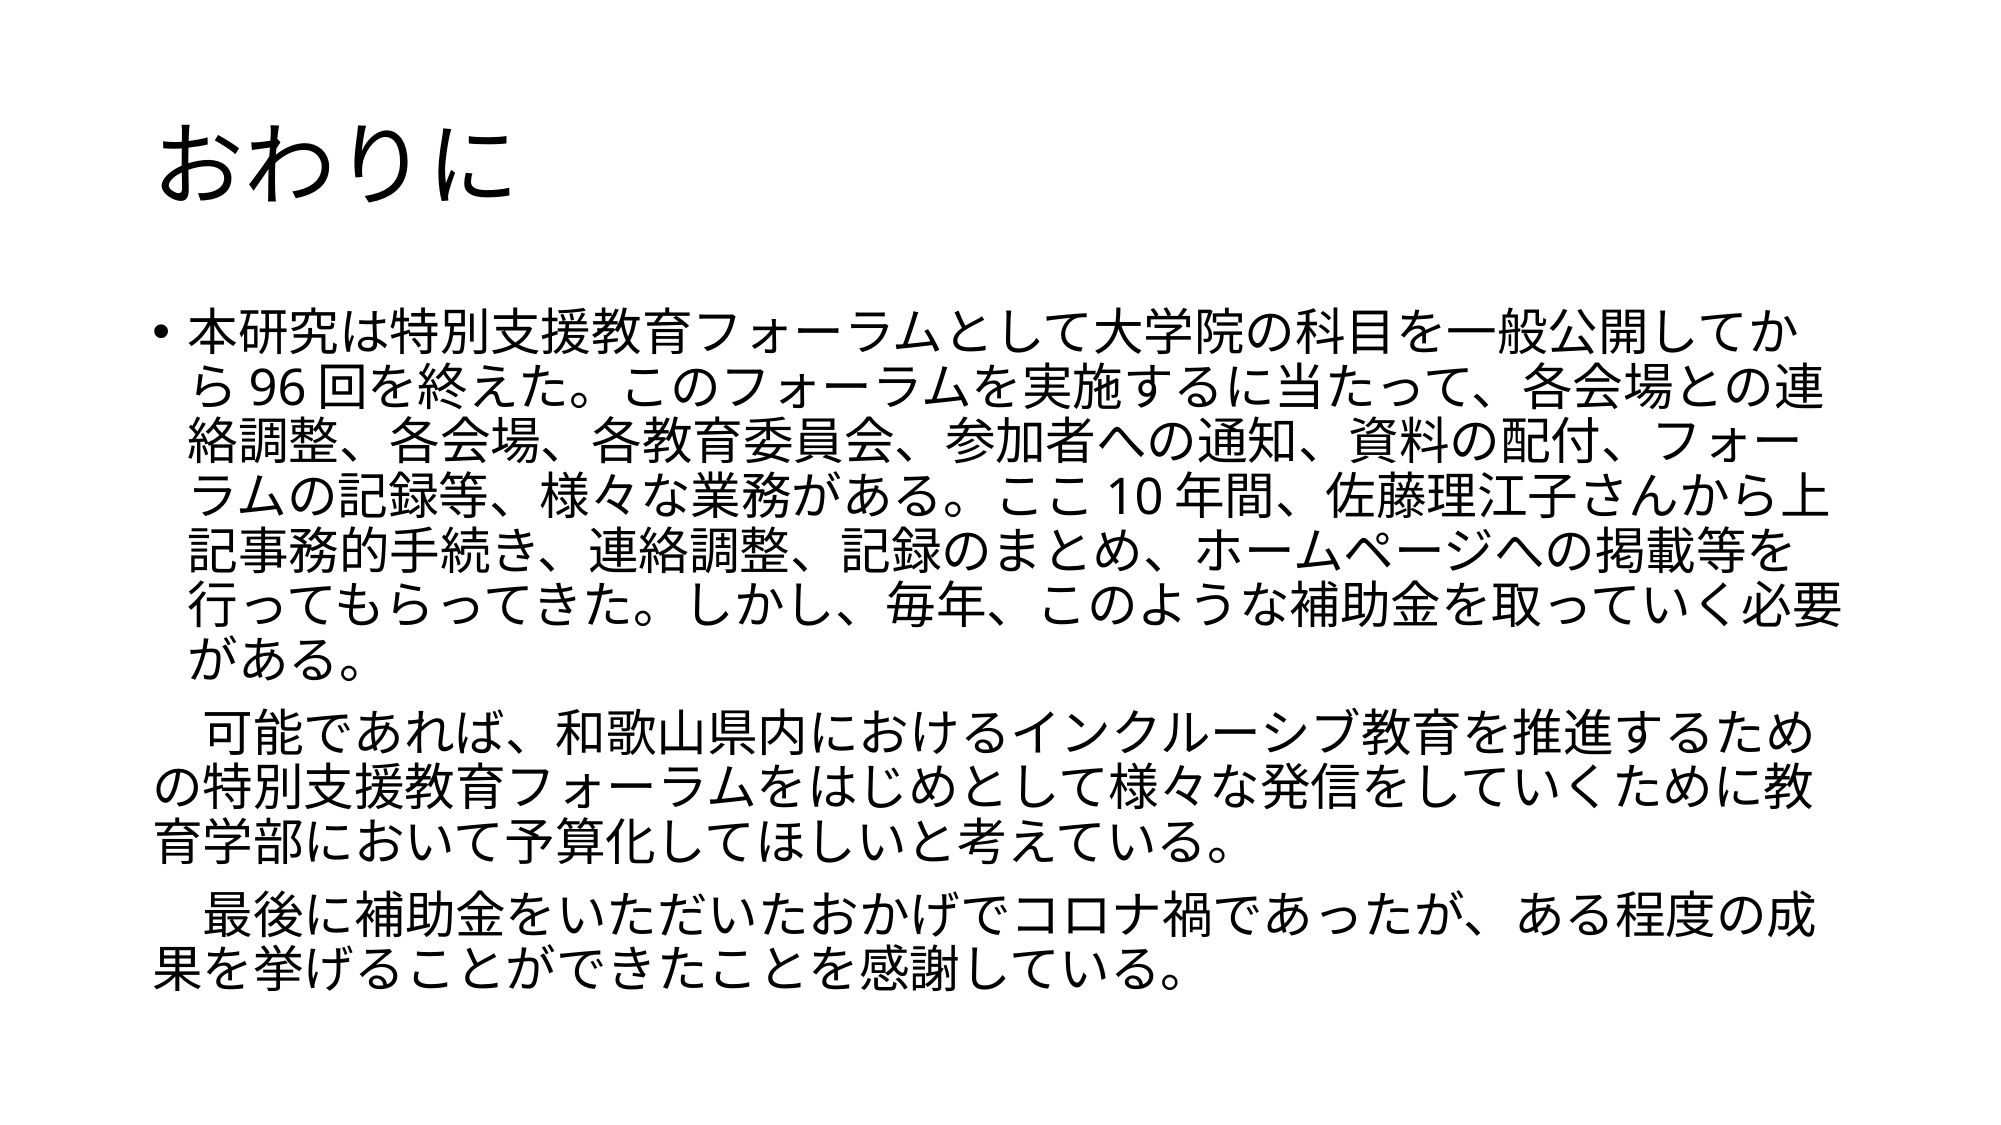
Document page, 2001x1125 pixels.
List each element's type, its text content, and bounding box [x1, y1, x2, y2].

title おわりに [137, 59, 1863, 278]
list 本研究は特別支援教育フォーラムとして大学院の科目を一般公開してから96回を終えた。このフォーラムを実施するに当たって、各会場との連絡調整、各会場、各教育委員会、参加者への通知、資料の配付、フォーラムの記録等、様々な業務がある。ここ10年間、佐藤理江子さんから上記事務的手続き、連絡調整、記録のまとめ、ホームページへの掲載等を行ってもらってきた。しかし、毎年、このような補助金を取っていく必要がある。 可能であれば、和歌山県内におけるインクルーシブ教育を推進するための特別支援教育フォーラムをはじめとして様々な発信をしていくために教育学部において予算化してほしいと考えている。 最後に補助金をいただいたおかげでコロナ禍であったが、ある程度の成果を挙げることができたことを感謝している。 [137, 299, 1863, 1014]
